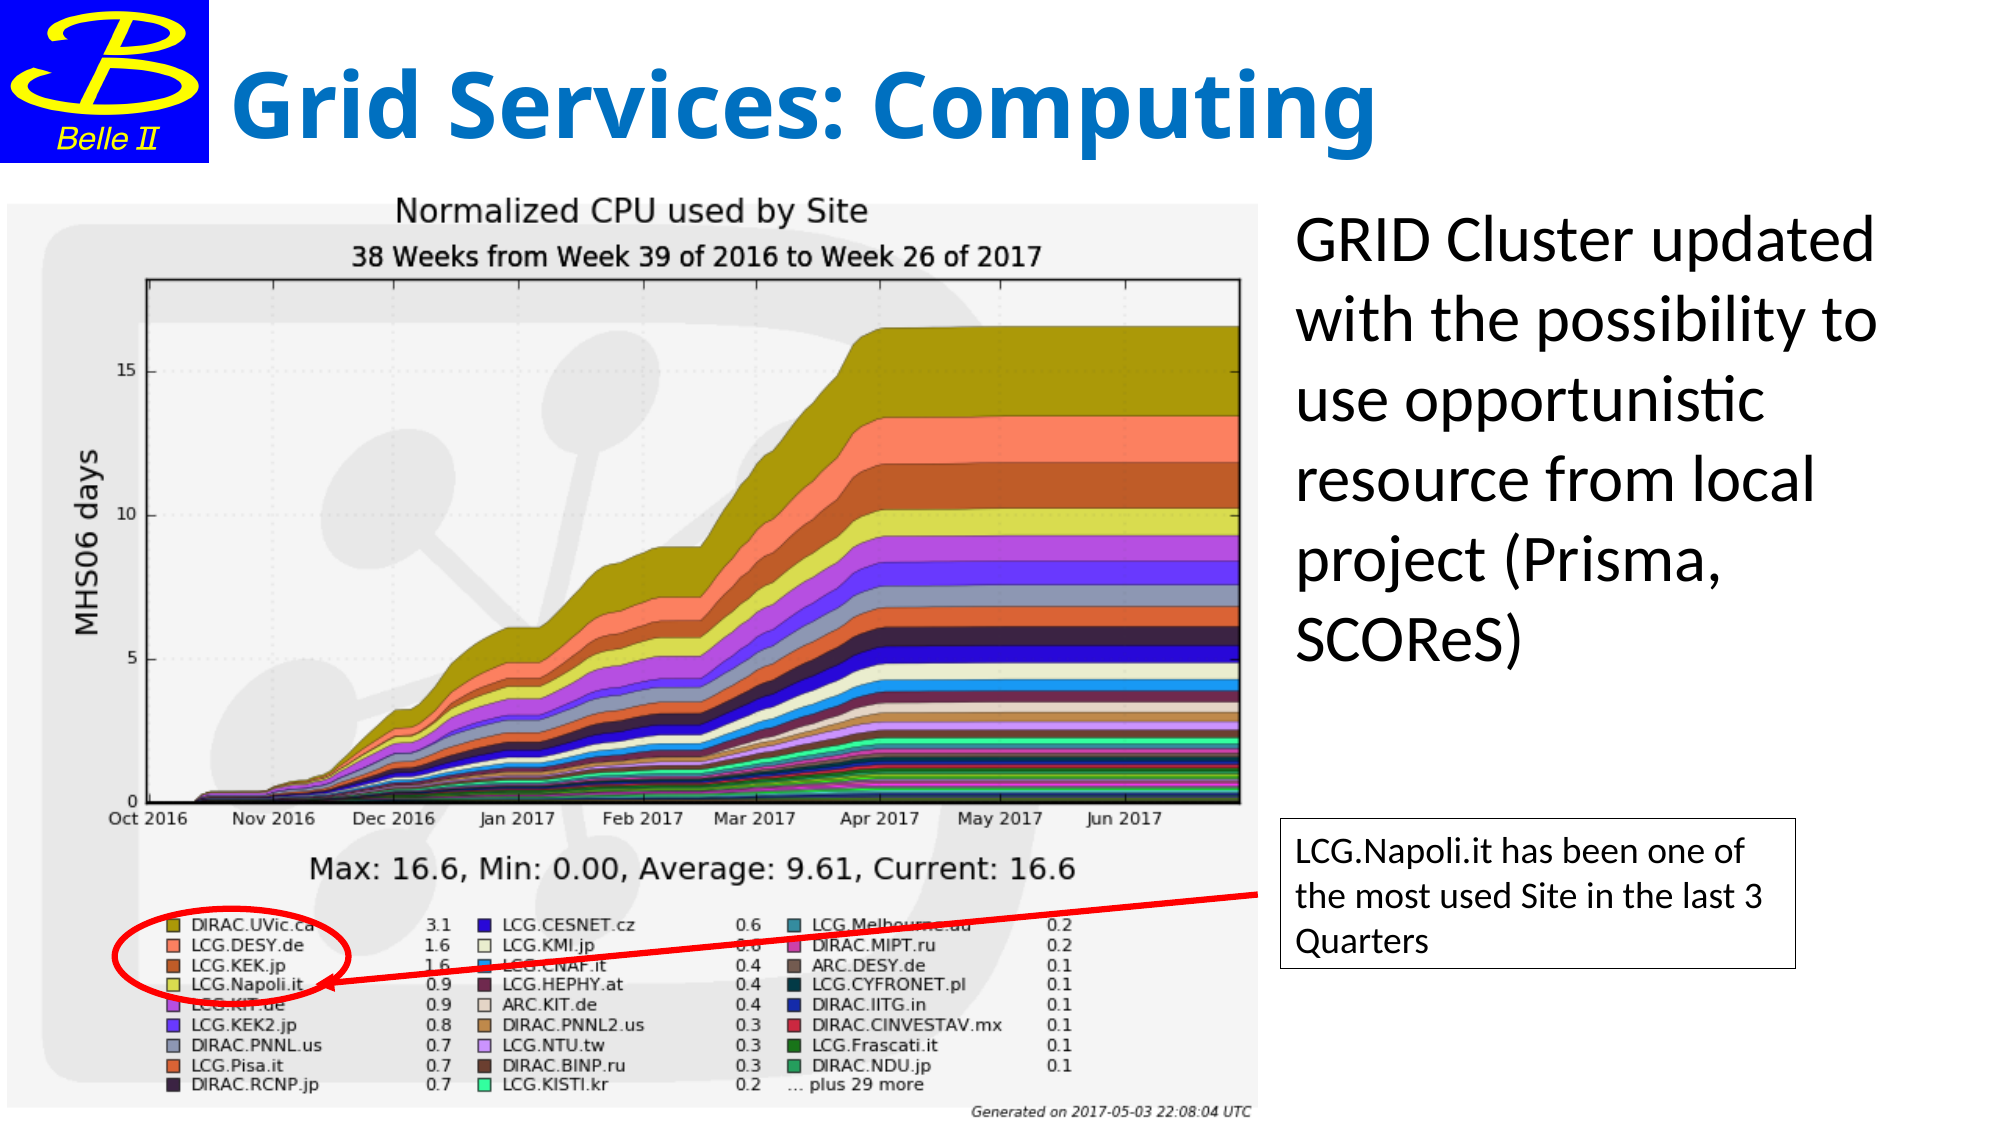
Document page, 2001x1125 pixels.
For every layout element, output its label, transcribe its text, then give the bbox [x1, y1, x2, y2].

picture [7, 187, 1258, 1125]
picture [0, 0, 209, 163]
text_box LCG.Napoli.it has been one of the most used Site in the last 3 Quarters [1280, 818, 1796, 969]
text_box GRID Cluster updated with the possibility to use opportunistic resource from local project (Prisma, SCOReS) [1280, 187, 1944, 682]
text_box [315, 894, 1258, 985]
title Grid Services: Computing [214, 0, 1940, 218]
